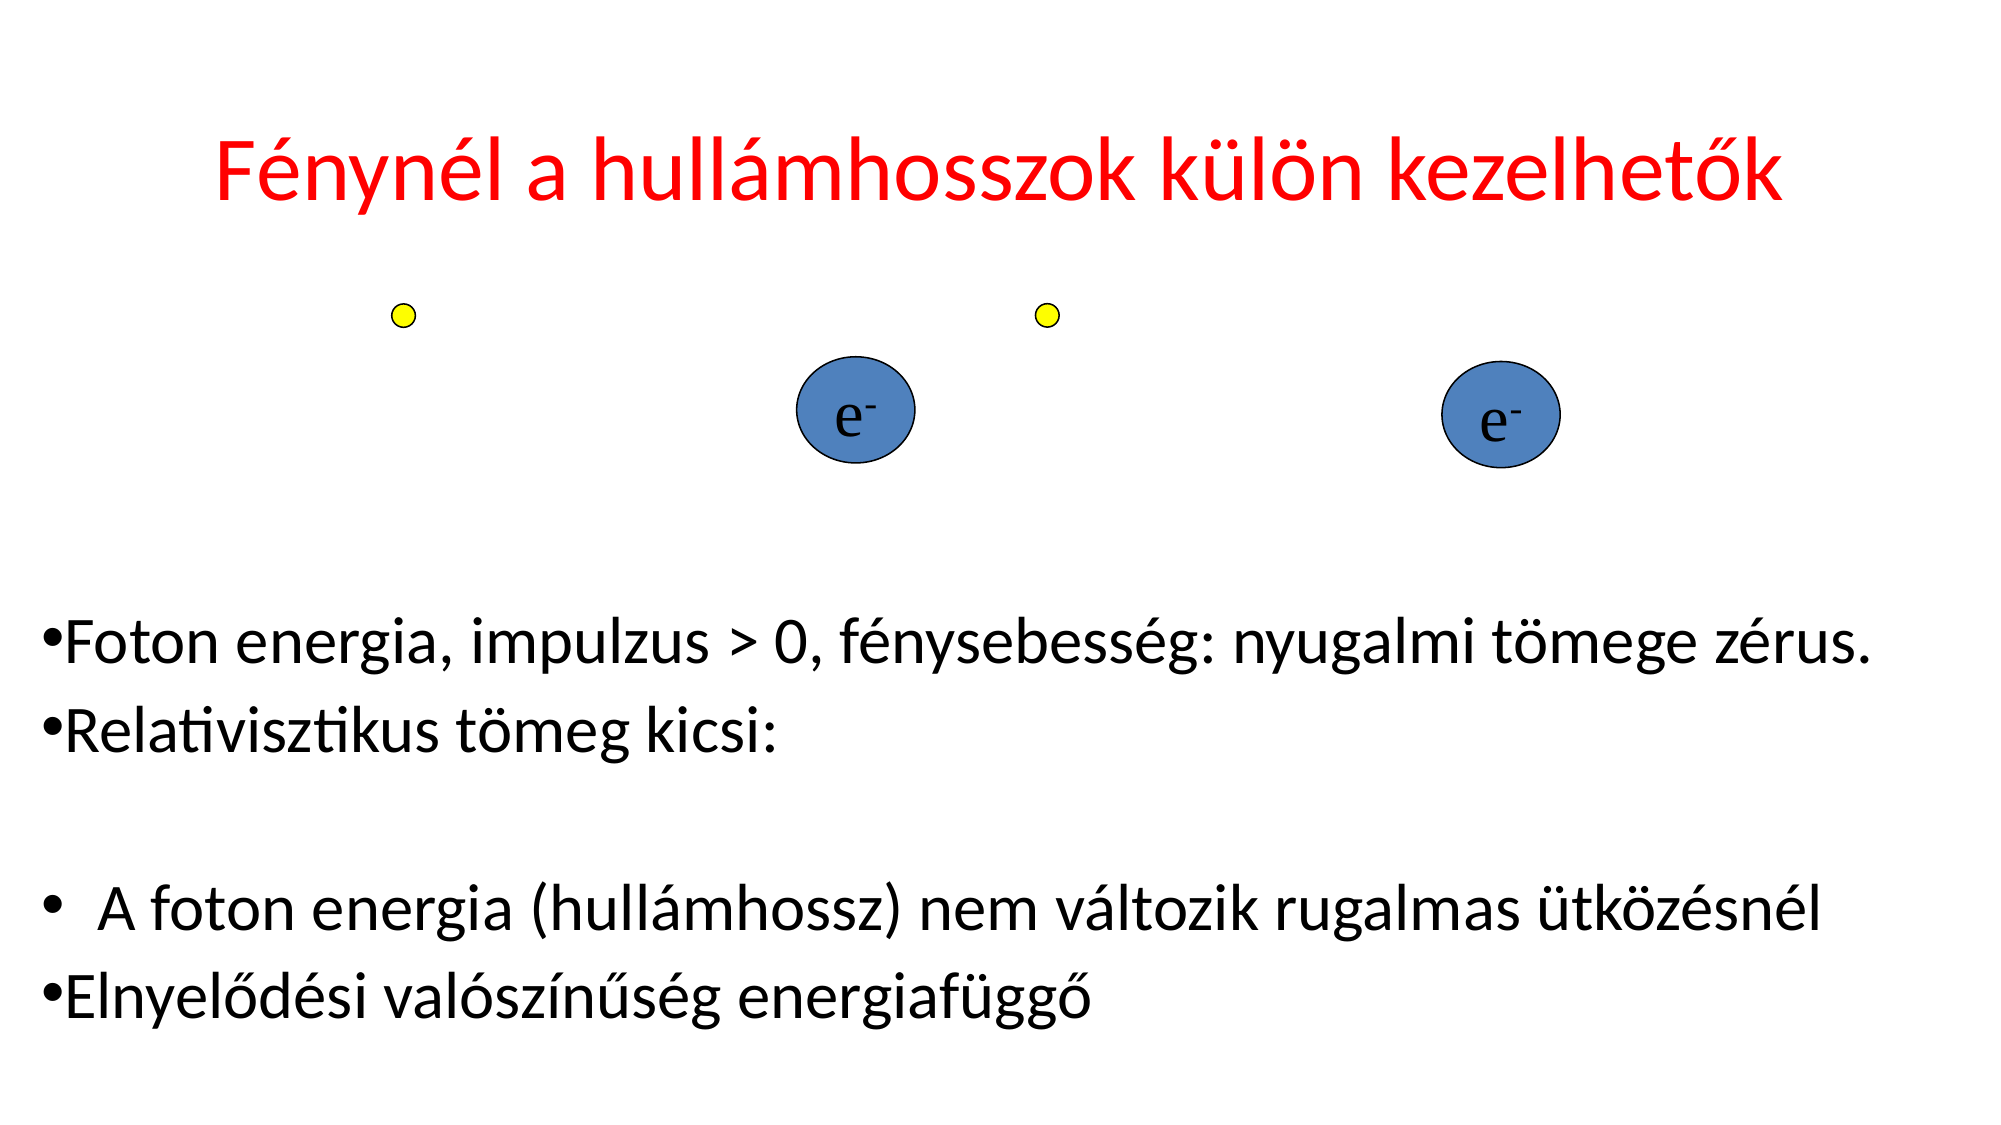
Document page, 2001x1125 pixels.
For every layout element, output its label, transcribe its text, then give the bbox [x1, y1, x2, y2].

text_box e- [1441, 361, 1561, 468]
text_box [1035, 303, 1060, 328]
text_box [391, 303, 416, 328]
title Fénynél a hullámhosszok külön kezelhetők [169, 69, 1831, 257]
text_box e- [796, 356, 915, 463]
